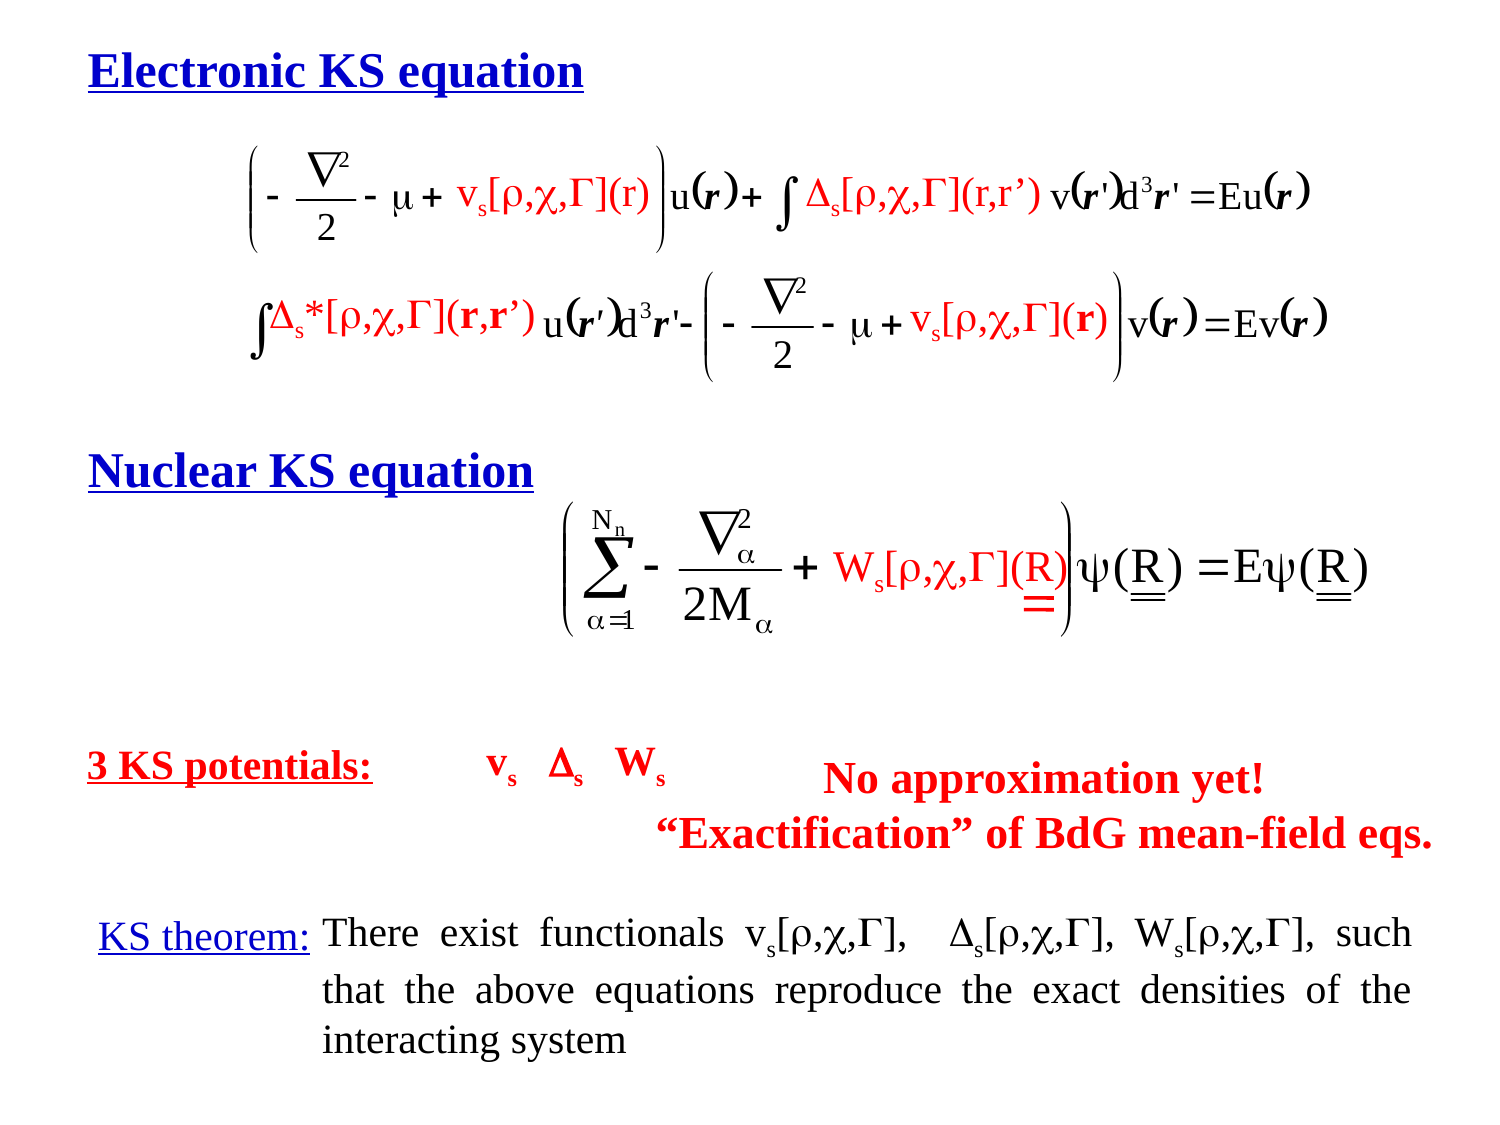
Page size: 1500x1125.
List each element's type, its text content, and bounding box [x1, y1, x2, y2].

text_box Nuclear KS equation [87, 437, 535, 498]
text_box vs s Ws [457, 734, 695, 791]
text_box Electronic KS equation [87, 37, 585, 98]
text_box KS theorem: [97, 908, 311, 959]
text_box There exist functionals vs[,,], s[,,], Ws[,,], such that the above equations reproduce the exact densities of the interacting system [322, 905, 1413, 1062]
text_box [241, 136, 1313, 260]
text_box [237, 262, 1330, 392]
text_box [553, 491, 1377, 649]
text_box 3 KS potentials: [86, 737, 373, 788]
text_box No approximation yet! “Exactification” of BdG mean-field eqs. [655, 747, 1434, 858]
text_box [1023, 597, 1055, 610]
